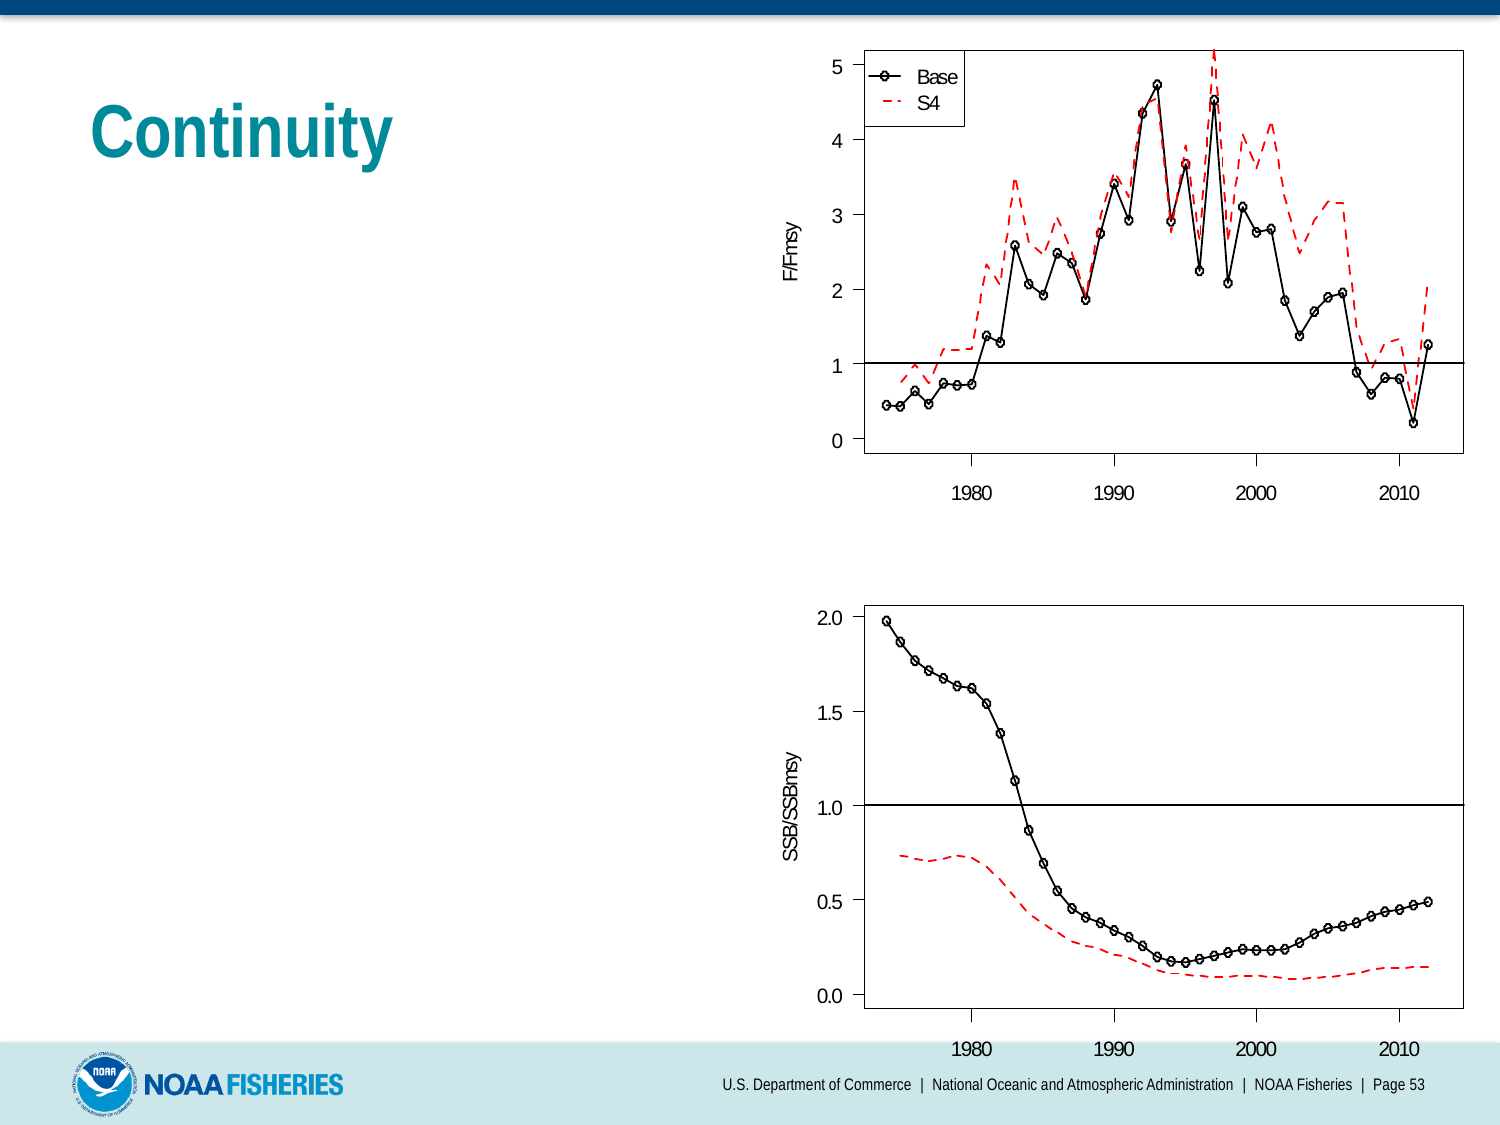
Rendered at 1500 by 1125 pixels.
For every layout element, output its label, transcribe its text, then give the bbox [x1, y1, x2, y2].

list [779, 0, 1486, 1111]
picture [72, 1052, 343, 1117]
slide_number U.S. Department of Commerce | National Oceanic and Atmospheric Administration | NOAA Fisheries | Page 53 [375, 1042, 1425, 1125]
picture [335, 1078, 343, 1085]
title Continuity [75, 75, 774, 186]
